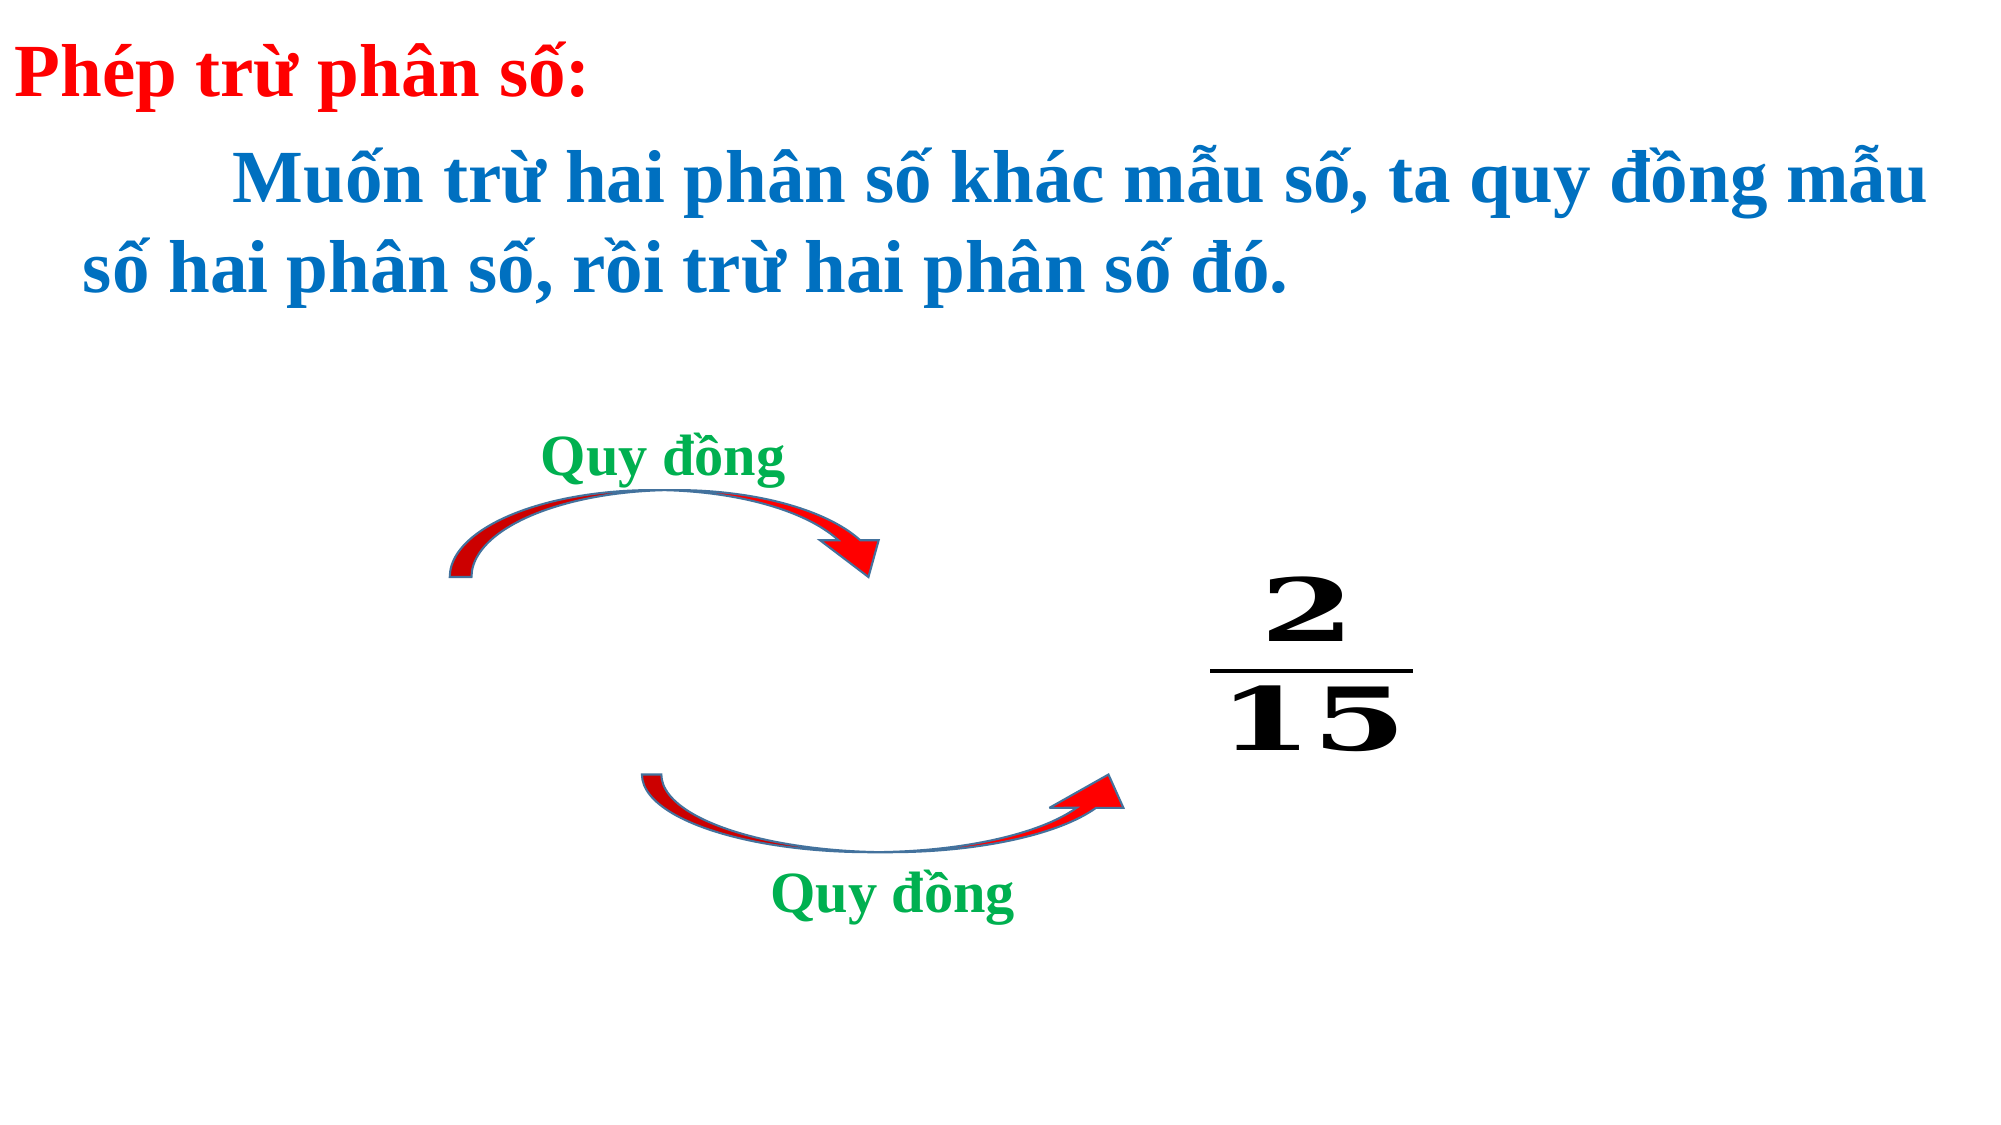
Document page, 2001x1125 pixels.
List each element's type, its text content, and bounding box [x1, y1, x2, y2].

text_box Phép trừ phân số: [0, 14, 713, 119]
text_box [641, 774, 1146, 933]
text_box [432, 409, 898, 578]
text_box Muốn trừ hai phân số khác mẫu số, ta quy đồng mẫu số hai phân số, rồi trừ hai phân số đó. [68, 120, 1974, 315]
